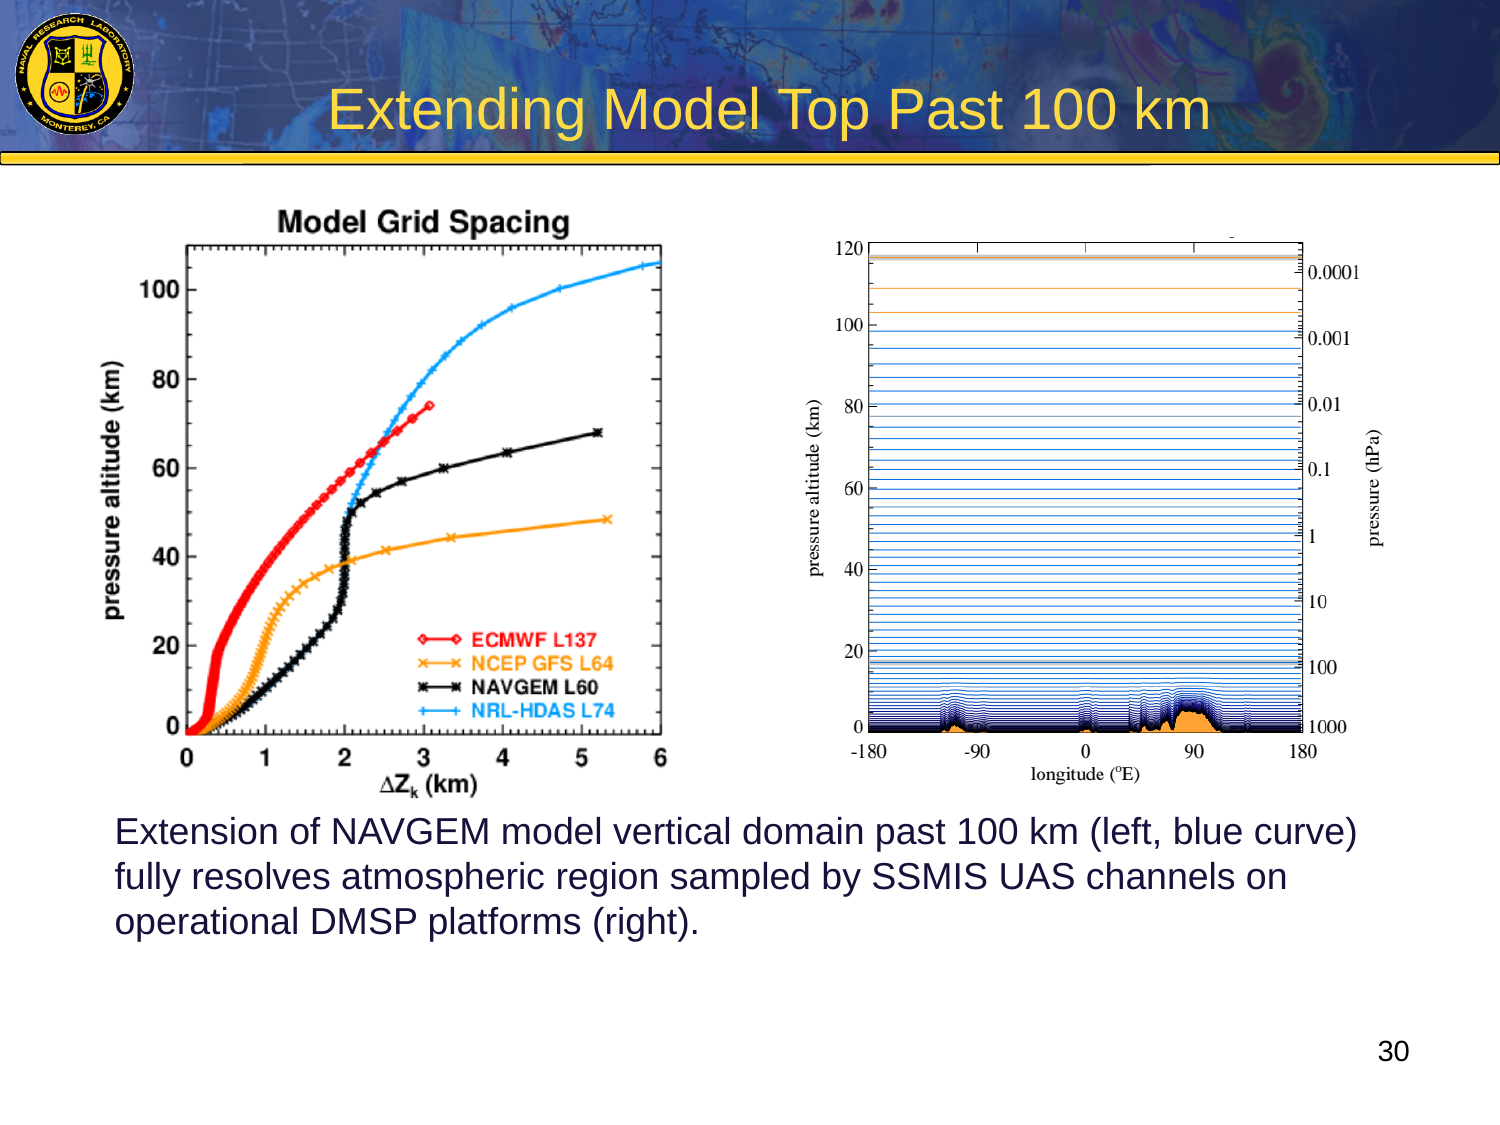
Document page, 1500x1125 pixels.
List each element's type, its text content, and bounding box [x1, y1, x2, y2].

text_box Extension of NAVGEM model vertical domain past 100 km (left, blue curve) fully resolves atmospheric region sampled by SSMIS UAS channels on operational DMSP platforms (right). [99, 799, 1450, 995]
picture [0, 0, 150, 150]
text_box Extending Model Top Past 100 km [312, 64, 1375, 149]
picture [799, 237, 1392, 796]
slide_number 30 [1074, 1024, 1425, 1103]
picture [73, 176, 711, 812]
